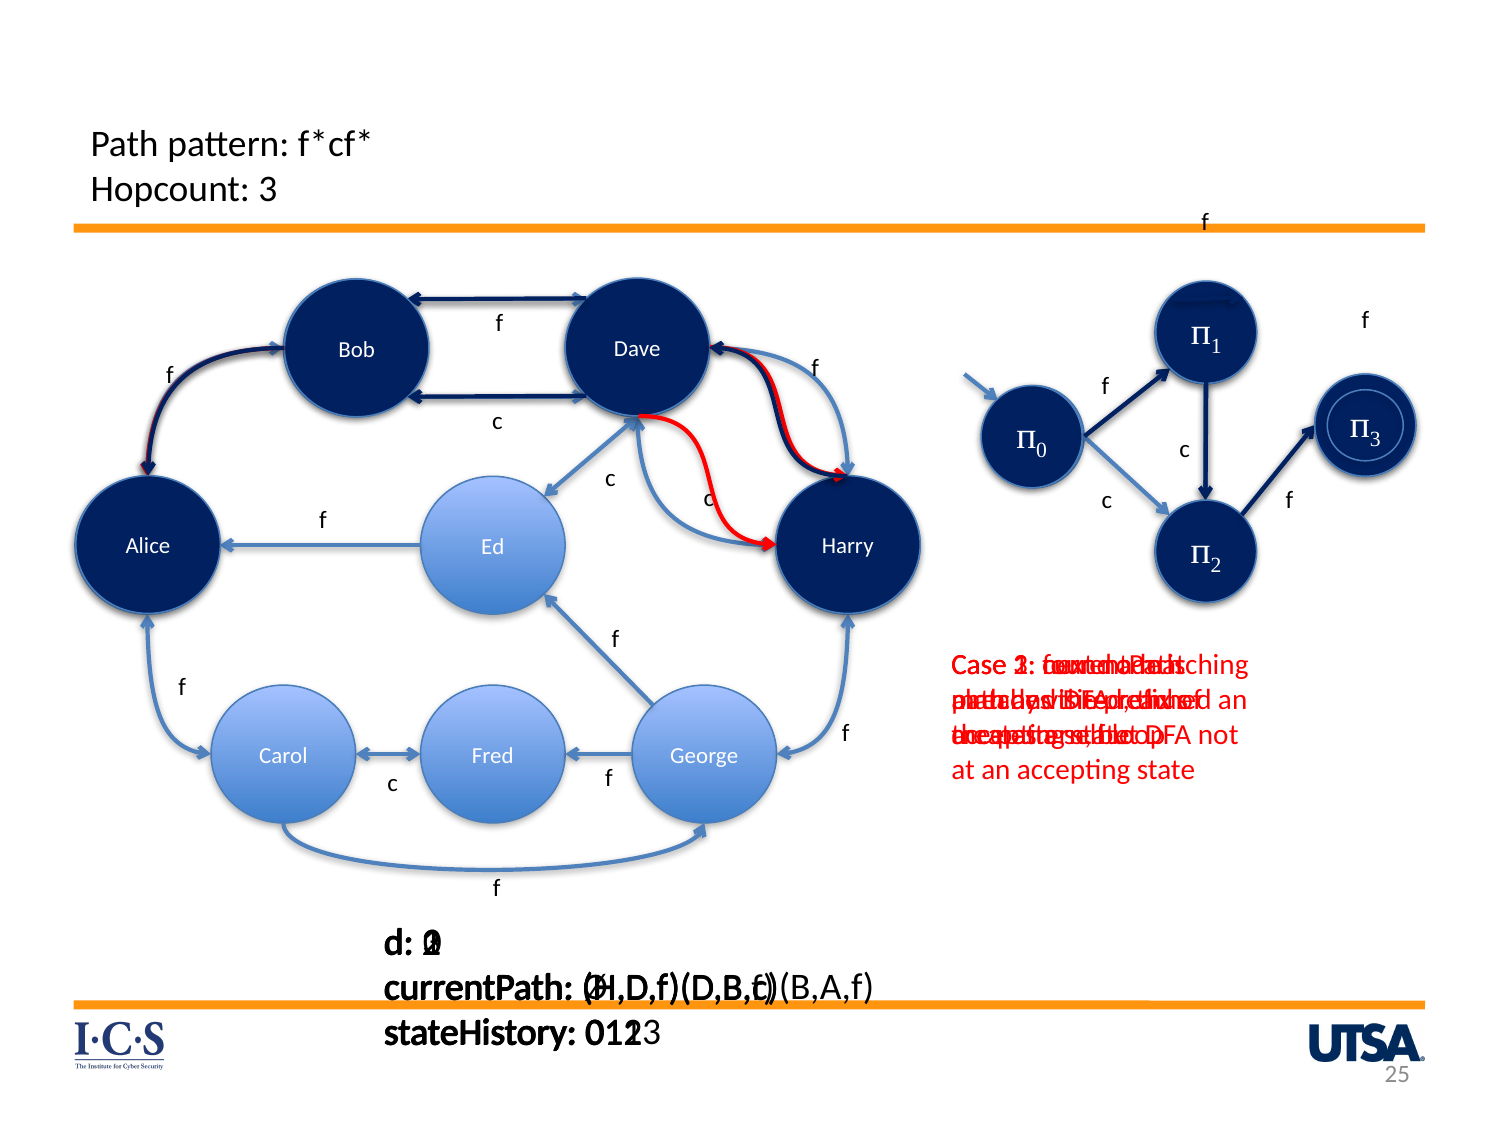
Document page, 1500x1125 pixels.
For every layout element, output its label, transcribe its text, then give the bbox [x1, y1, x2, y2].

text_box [642, 410, 773, 550]
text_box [1084, 368, 1171, 437]
picture [1309, 1023, 1425, 1042]
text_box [147, 347, 285, 476]
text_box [74, 278, 921, 910]
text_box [1241, 424, 1315, 516]
picture [73, 1014, 165, 1071]
text_box Case 2: found a matching path and DFA reached an accepting state [936, 637, 1288, 758]
slide_number 25 [1074, 1042, 1425, 1103]
text_box f [1193, 198, 1217, 243]
text_box Case 3: currentPath matches the prefix of the pattern, but DFA not at an accepting state [936, 758, 1257, 793]
text_box Path pattern: f*cf* Hopcount: 3 [75, 111, 591, 217]
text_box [964, 281, 1416, 603]
text_box d: 3 currentPath: (H,D,f)(D,B,c)(B,A,f) stateHistory: 0123 [369, 918, 897, 1060]
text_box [713, 342, 843, 481]
